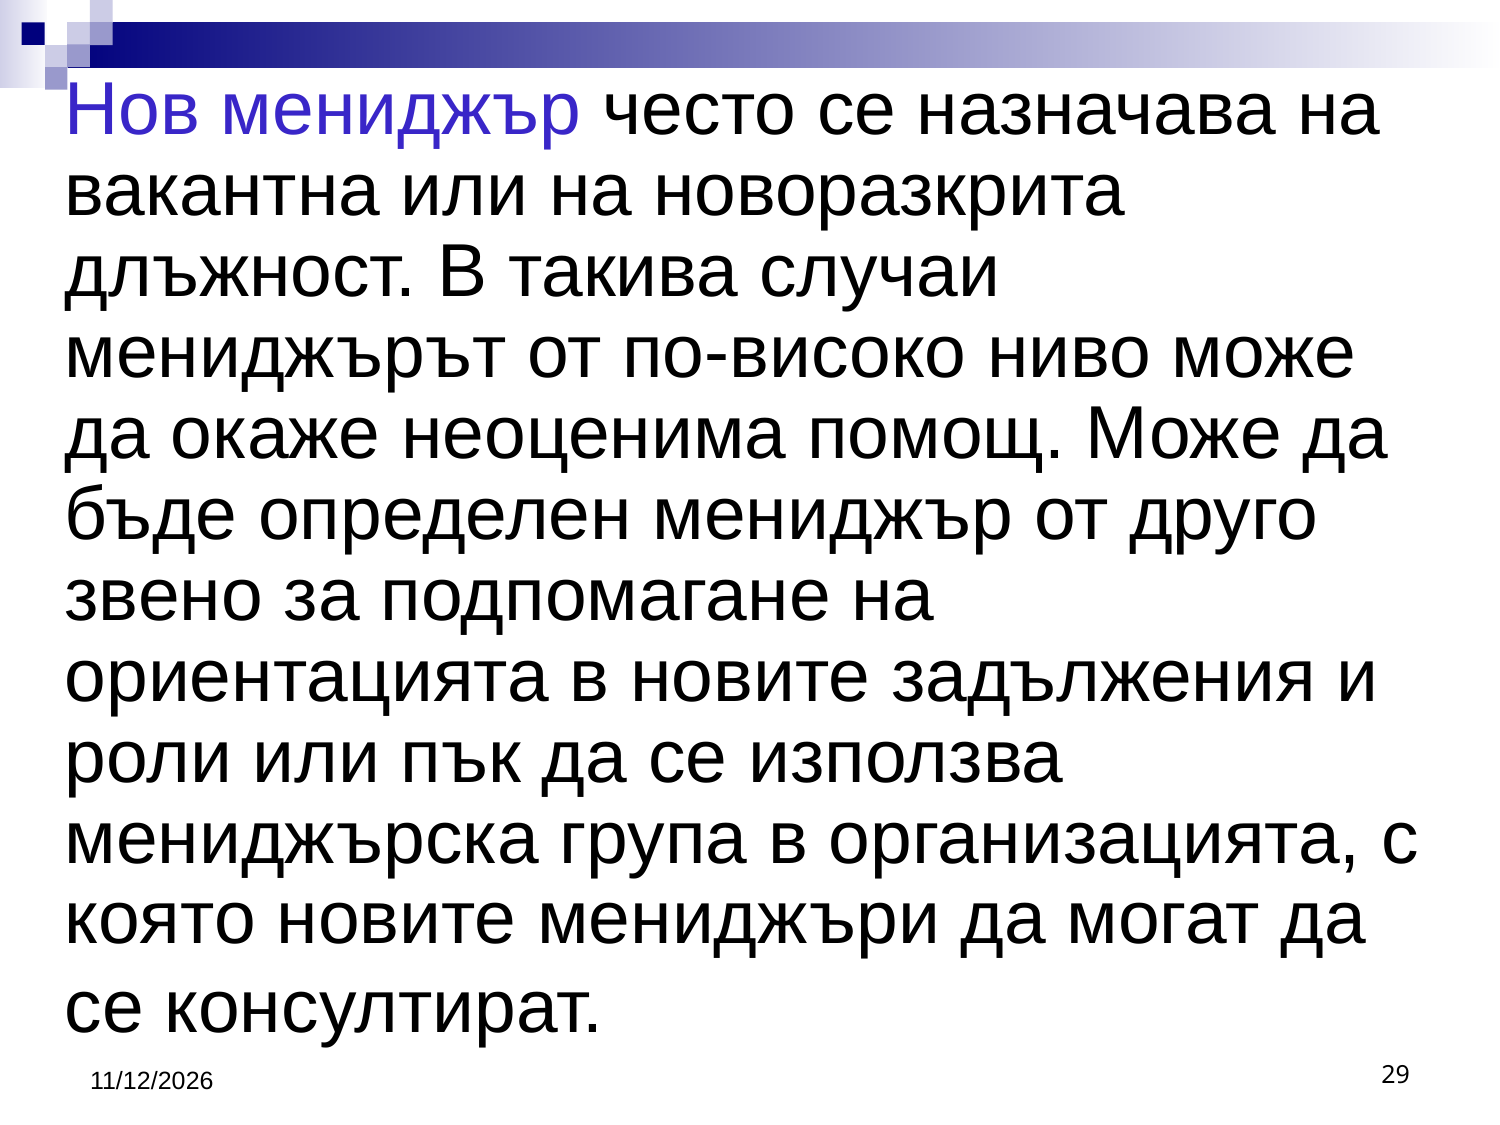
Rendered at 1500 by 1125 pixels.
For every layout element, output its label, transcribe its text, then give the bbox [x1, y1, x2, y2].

slide_number 29 [1074, 1025, 1425, 1100]
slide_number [75, 1024, 425, 1103]
title Нов мениджър често се назначава на вакантна или на новоразкрита длъжност. В такива случаи мениджърът от по-високо ниво може да окаже неоценима помощ. Може да бъде определен мениджър от друго звено за подпомагане на ориентацията в новите задължения и роли или пък да се използва мениджърска група в организацията, с която новите мениджъри да могат да се консултират. [49, 37, 1446, 1083]
